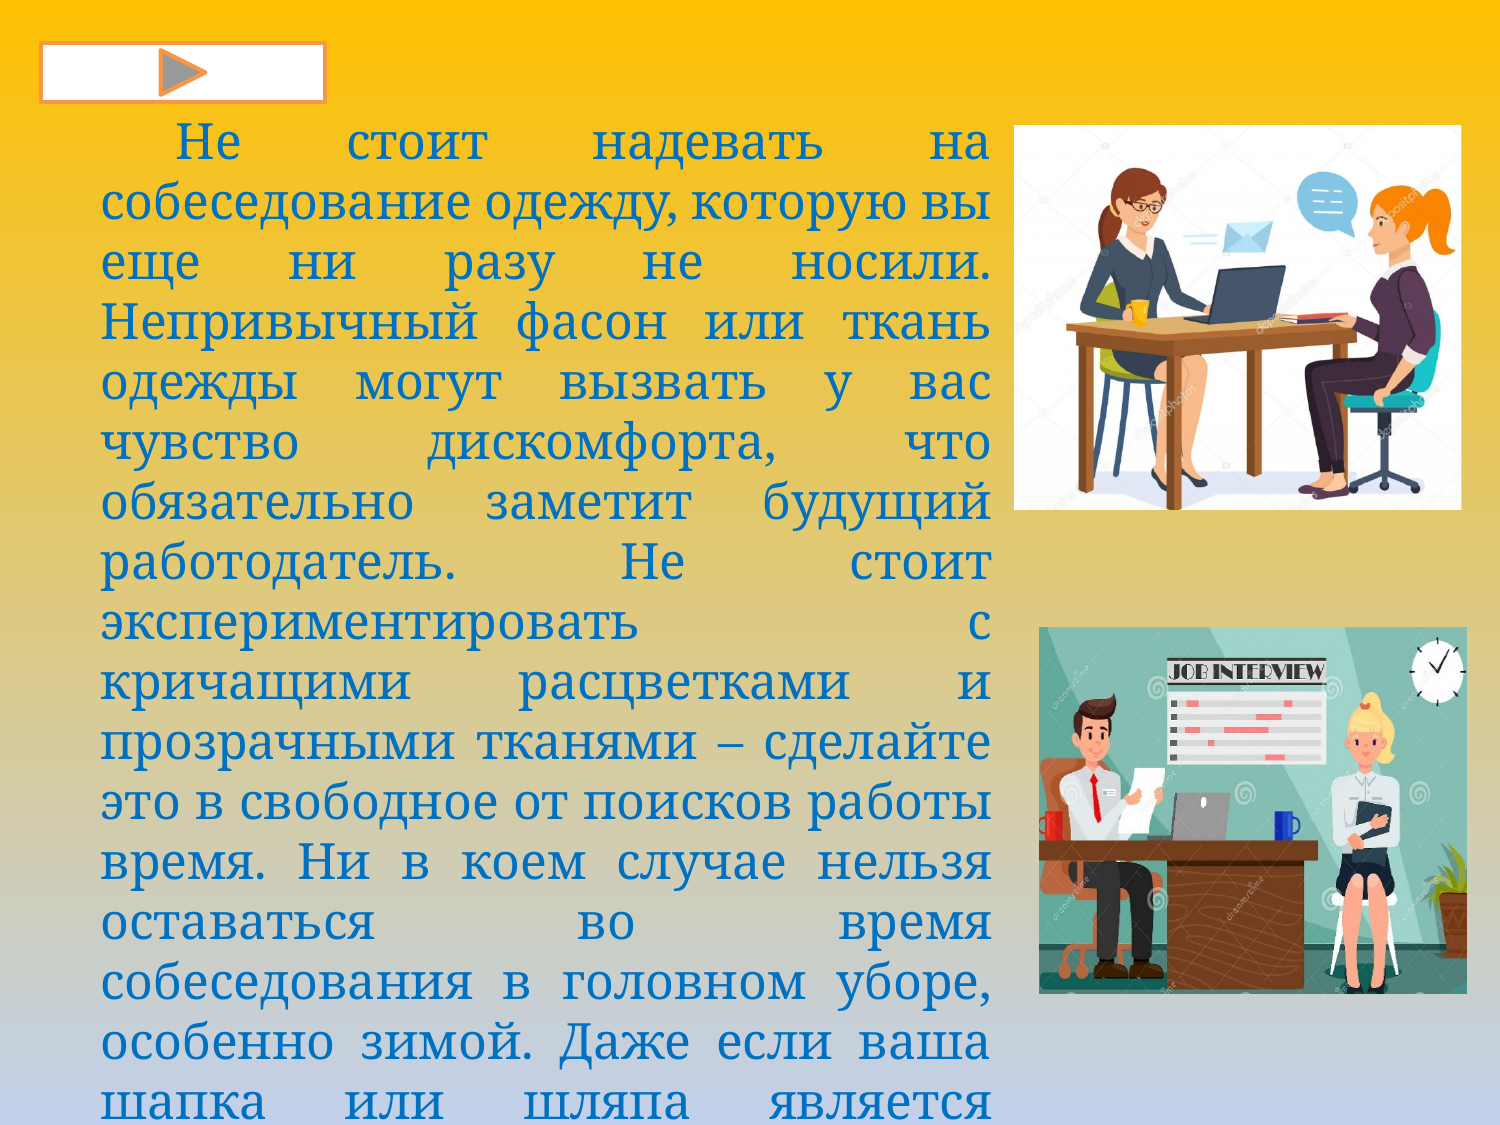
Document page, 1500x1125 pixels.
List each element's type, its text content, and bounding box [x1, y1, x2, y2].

picture [1038, 627, 1468, 994]
picture [1009, 125, 1462, 511]
text_box Не стоит надевать на собеседование одежду, которую вы еще ни разу не носили. Непривычный фасон или ткань одежды могут вызвать у вас чувство дискомфорта, что обязательно заметит будущий работодатель. Не стоит экспериментировать с кричащими расцветками и прозрачными тканями – сделайте это в свободное от поисков работы время. Ни в коем случае нельзя оставаться во время собеседования в головном уборе, особенно зимой. Даже если ваша шапка или шляпа является частью вашего гардероба, такой жест может быть воспринят работодателем как знак неуважения. [85, 102, 1008, 1125]
text_box [39, 41, 327, 104]
